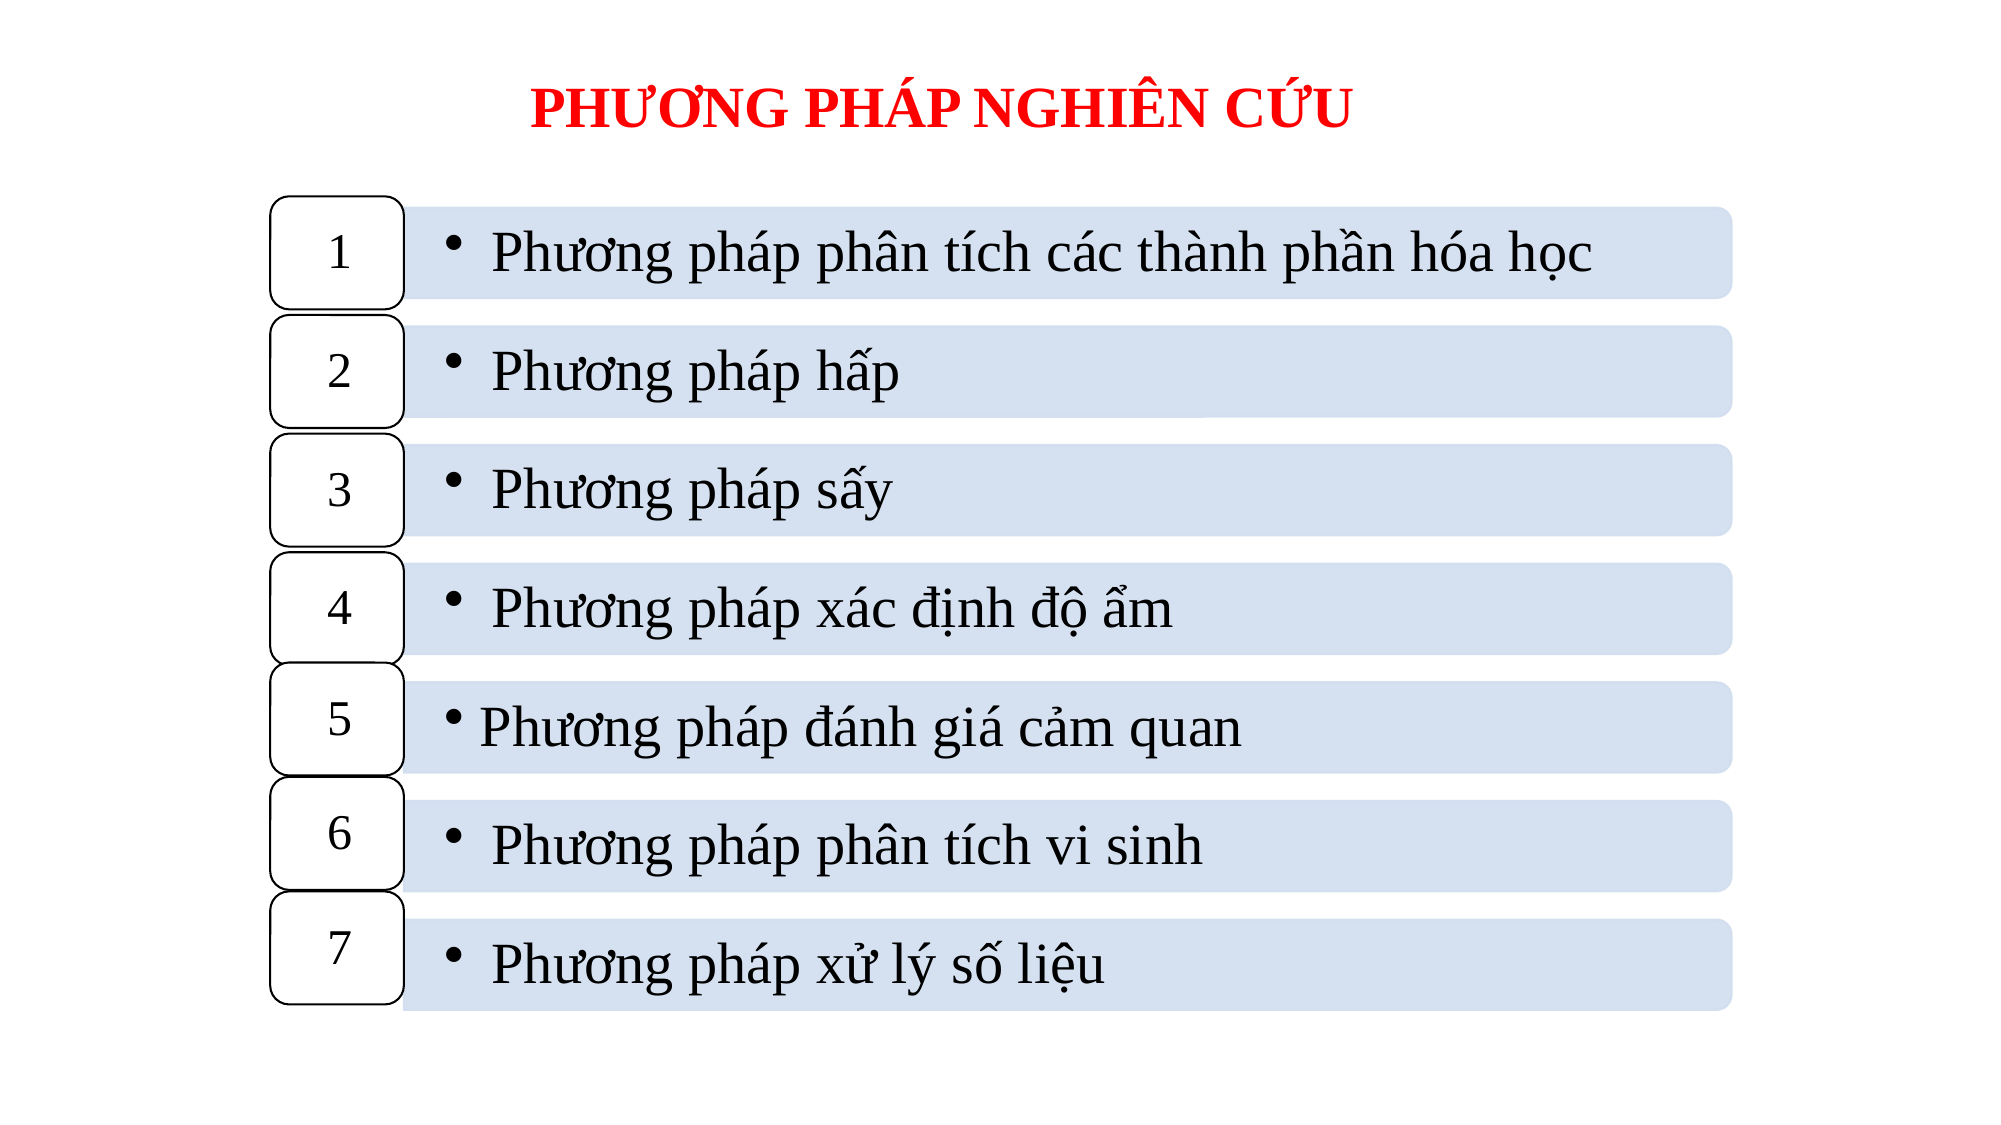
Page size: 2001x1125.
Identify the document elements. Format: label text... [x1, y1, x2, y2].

title PHƯƠNG PHÁP NGHIÊN CỨU [360, 20, 1525, 196]
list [172, 196, 1829, 1022]
